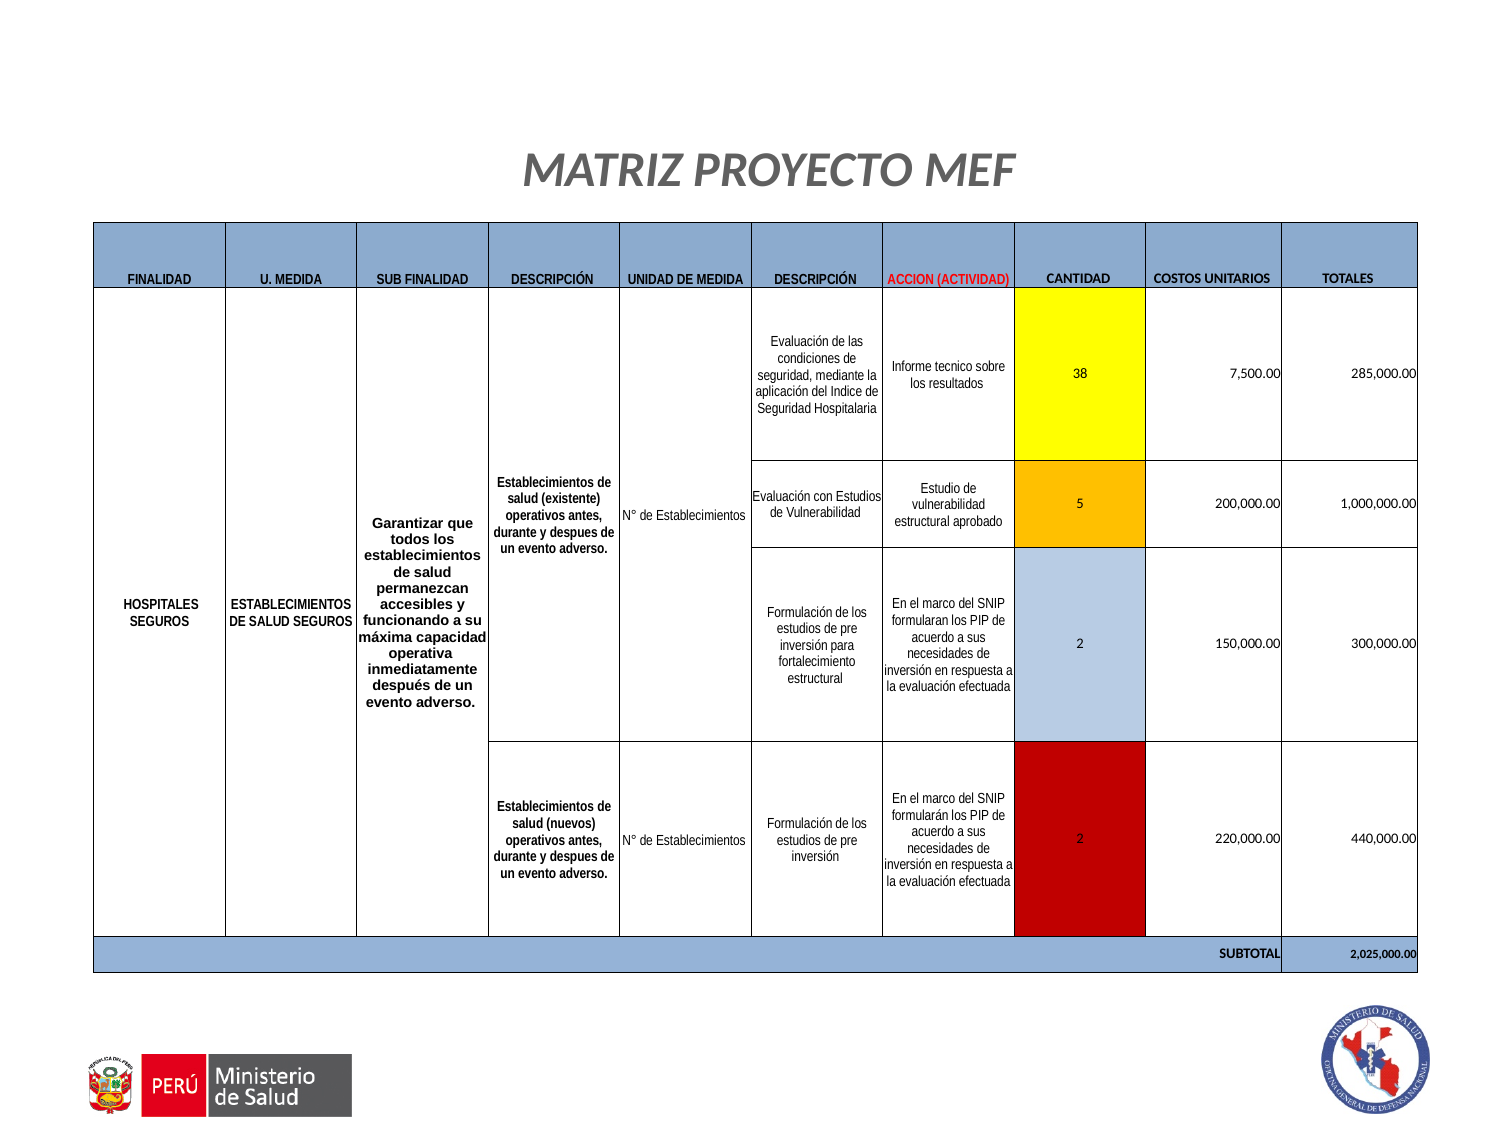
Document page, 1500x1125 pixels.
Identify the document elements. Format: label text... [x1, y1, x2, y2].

table_cell HOSPITALES SEGUROS [94, 288, 225, 936]
table_cell Formulación de los estudios de pre inversión para fortalecimiento estructural [752, 548, 882, 741]
table_cell Evaluación de las condiciones de seguridad, mediante la aplicación del Indice de Seguridad Hospitalaria [752, 288, 882, 460]
table_cell Informe tecnico sobre los resultados [883, 288, 1014, 460]
table_cell Establecimientos de salud (nuevos) operativos antes, durante y despues de un evento adverso. [489, 742, 619, 936]
table_cell 1,000,000.00 [1282, 461, 1417, 547]
table_cell Establecimientos de salud (existente) operativos antes, durante y despues de un evento adverso. [489, 288, 619, 741]
table_cell 5 [1015, 461, 1145, 547]
table_cell SUBTOTAL [94, 937, 1281, 972]
table_header DESCRIPCIÓN [752, 223, 882, 287]
table_cell ESTABLECIMIENTOS DE SALUD SEGUROS [226, 288, 356, 936]
table_cell 7,500.00 [1146, 288, 1281, 460]
table_cell 285,000.00 [1282, 288, 1417, 460]
table_cell 200,000.00 [1146, 461, 1281, 547]
table_header U. MEDIDA [226, 223, 356, 287]
table_cell N° de Establecimientos [620, 742, 751, 936]
text_box MATRIZ PROYECTO MEF [504, 129, 1033, 205]
table_header DESCRIPCIÓN [489, 223, 619, 287]
picture [79, 1054, 352, 1117]
table_cell Evaluación con Estudios de Vulnerabilidad [752, 461, 882, 547]
table_header ACCION (ACTIVIDAD) [883, 223, 1014, 287]
picture [1321, 1005, 1430, 1114]
table_cell Formulación de los estudios de pre inversión [752, 742, 882, 936]
table_cell 2 [1015, 548, 1145, 741]
table_header UNIDAD DE MEDIDA [620, 223, 751, 287]
table_cell 2 [1015, 742, 1145, 936]
table_header TOTALES [1282, 223, 1417, 287]
table_header FINALIDAD [94, 223, 225, 287]
table_cell 150,000.00 [1146, 548, 1281, 741]
table_header CANTIDAD [1015, 223, 1145, 287]
table_cell Garantizar que todos los establecimientos de salud permanezcan accesibles y funcionando a su máxima capacidad operativa inmediatamente después de un evento adverso. [357, 288, 488, 936]
table_cell 2,025,000.00 [1282, 937, 1417, 972]
table_cell N° de Establecimientos [620, 288, 751, 741]
table_cell En el marco del SNIP formularán los PIP de acuerdo a sus necesidades de inversión en respuesta a la evaluación efectuada [883, 742, 1014, 936]
table_cell 38 [1015, 288, 1145, 460]
table_header COSTOS UNITARIOS [1146, 223, 1281, 287]
table_cell 440,000.00 [1282, 742, 1417, 936]
table_header SUB FINALIDAD [357, 223, 488, 287]
table_cell 220,000.00 [1146, 742, 1281, 936]
table_cell 300,000.00 [1282, 548, 1417, 741]
table_cell Estudio de vulnerabilidad estructural aprobado [883, 461, 1014, 547]
table_cell En el marco del SNIP formularan los PIP de acuerdo a sus necesidades de inversión en respuesta a la evaluación efectuada [883, 548, 1014, 741]
